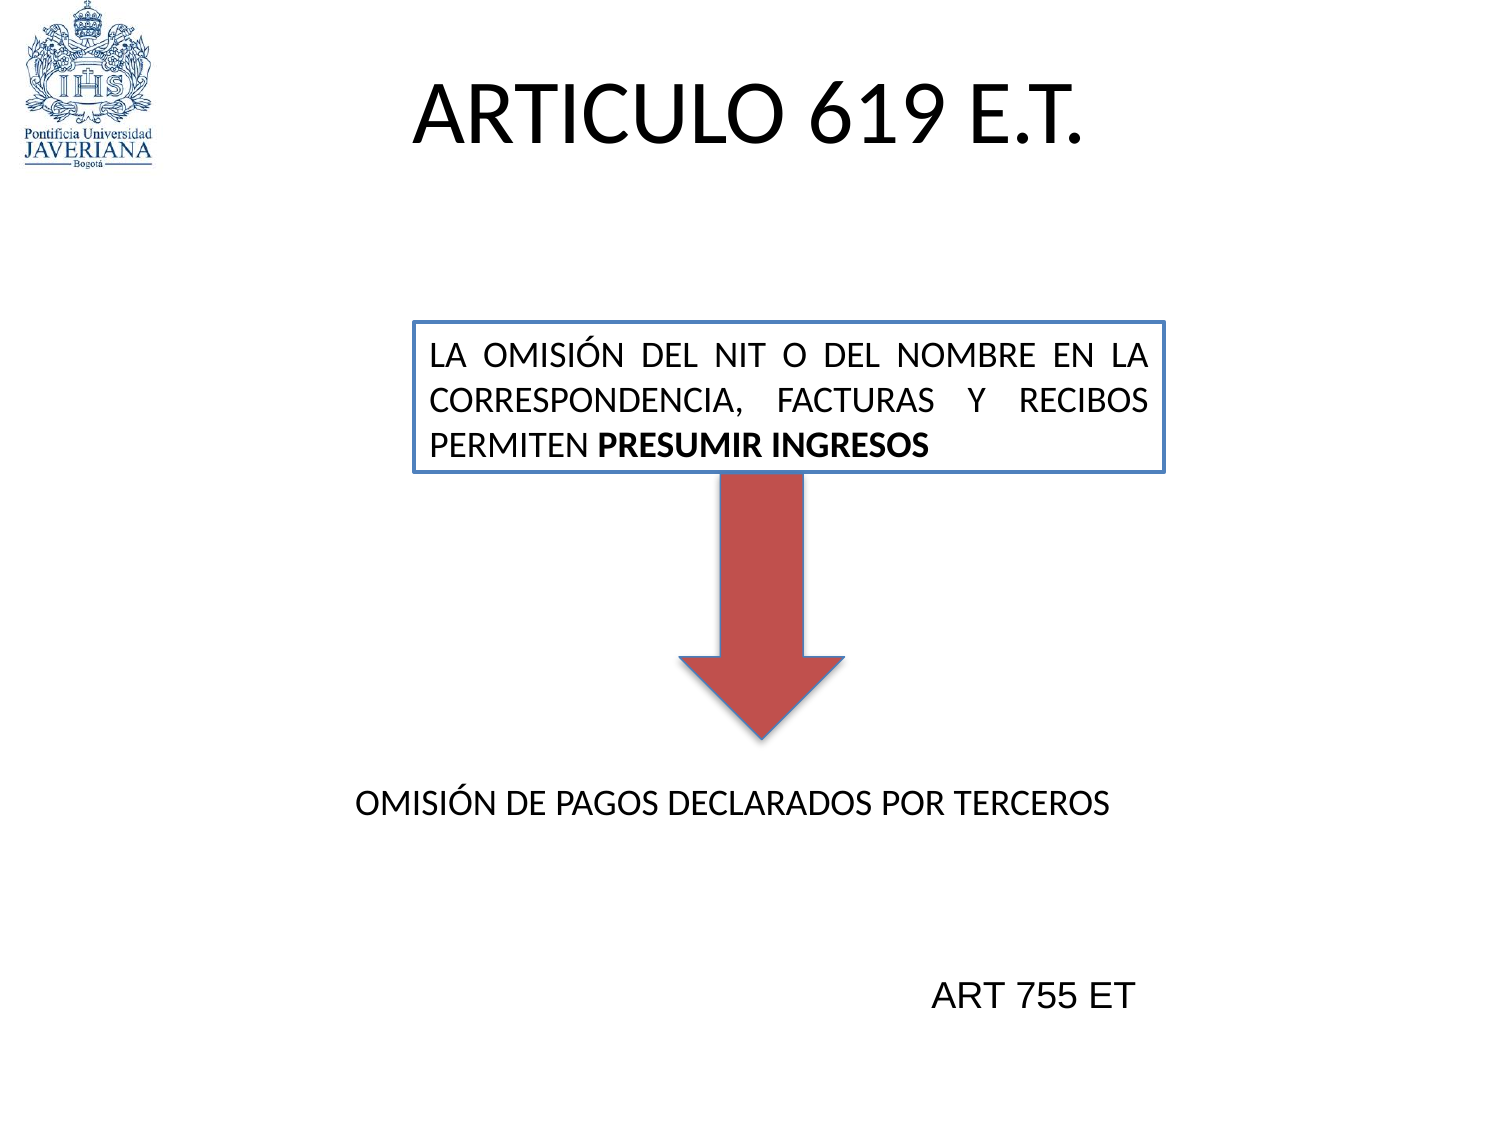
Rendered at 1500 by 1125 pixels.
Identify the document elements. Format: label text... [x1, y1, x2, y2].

text_box OMISIÓN DE PAGOS DECLARADOS POR TERCEROS [340, 770, 1127, 830]
title ARTICULO 619 E.T. [75, 44, 1425, 233]
text_box LA OMISIÓN DEL NIT O DEL NOMBRE EN LA CORRESPONDENCIA, FACTURAS Y RECIBOS PERMITEN PRESUMIR INGRESOS [412, 320, 1166, 474]
text_box ART 755 ET [916, 964, 1152, 1024]
text_box [678, 472, 846, 741]
picture [0, 0, 176, 176]
